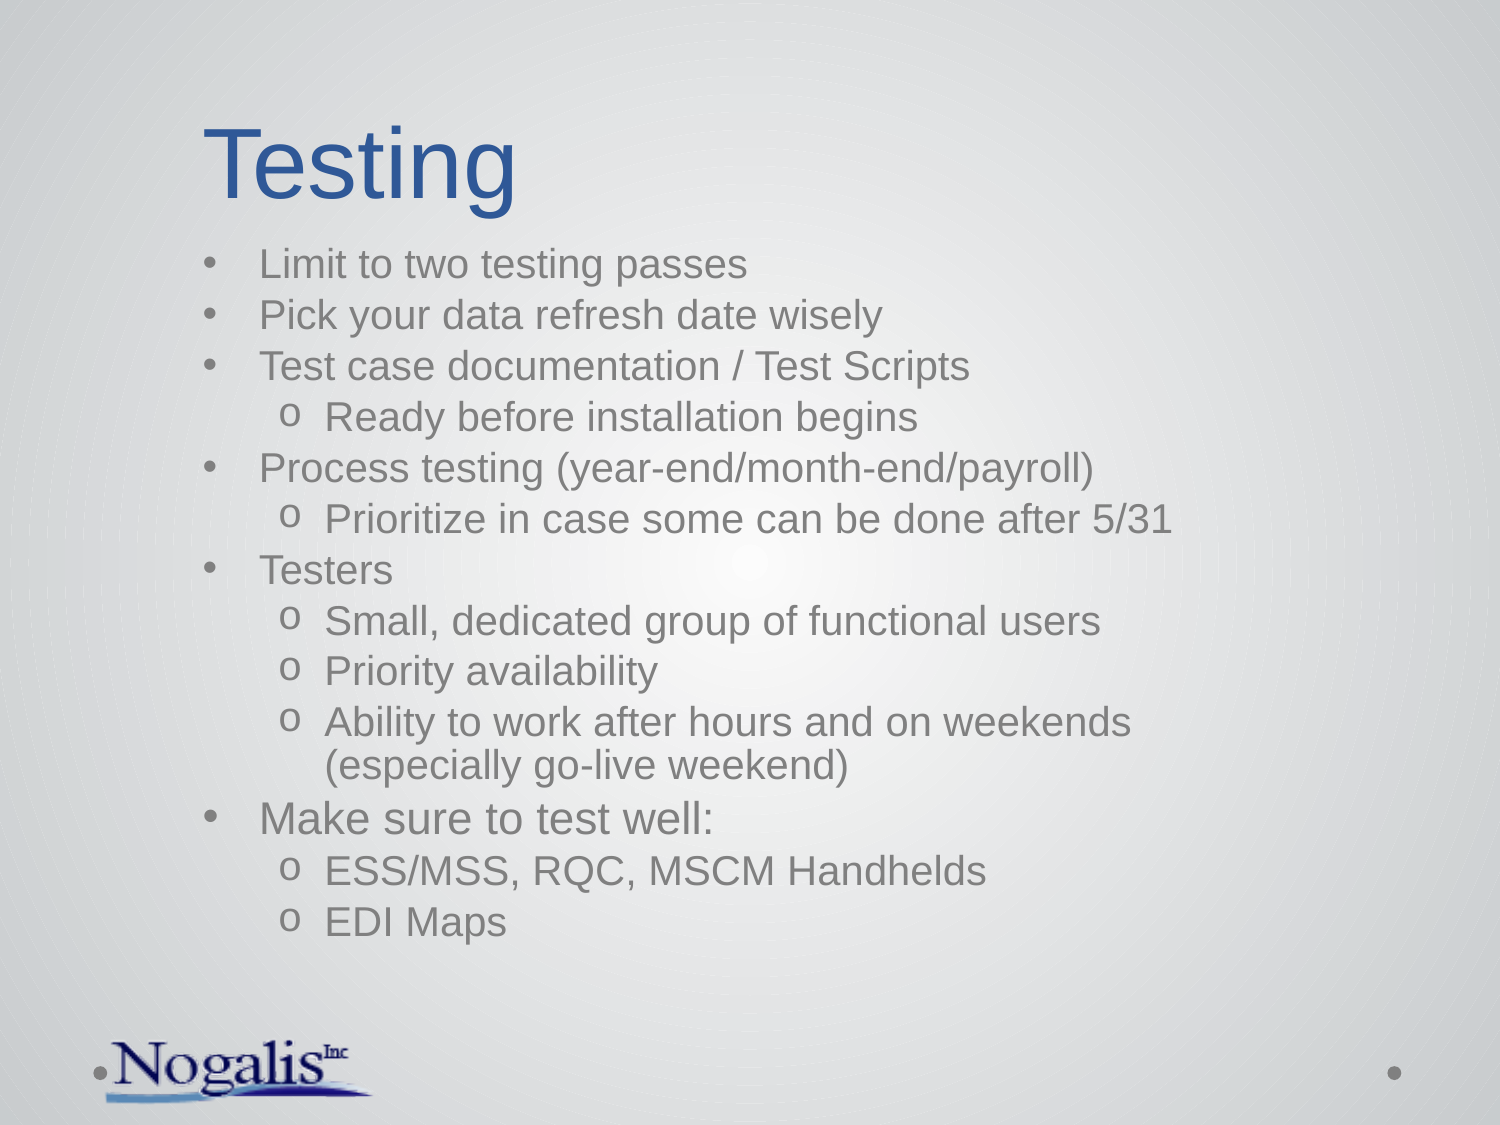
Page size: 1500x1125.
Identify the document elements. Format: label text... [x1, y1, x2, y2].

picture [88, 1030, 379, 1116]
list Limit to two testing passes Pick your data refresh date wisely Test case documentation / Test Scripts Ready before installation begins Process testing (year-end/month-end/payroll) Prioritize in case some can be done after 5/31 Testers Small, dedicated group of functional users Priority availability Ability to work after hours and on weekends (especially go-live weekend) Make sure to test well: ESS/MSS, RQC, MSCM Handhelds EDI Maps [187, 237, 1336, 975]
title Testing [187, 1, 1336, 227]
